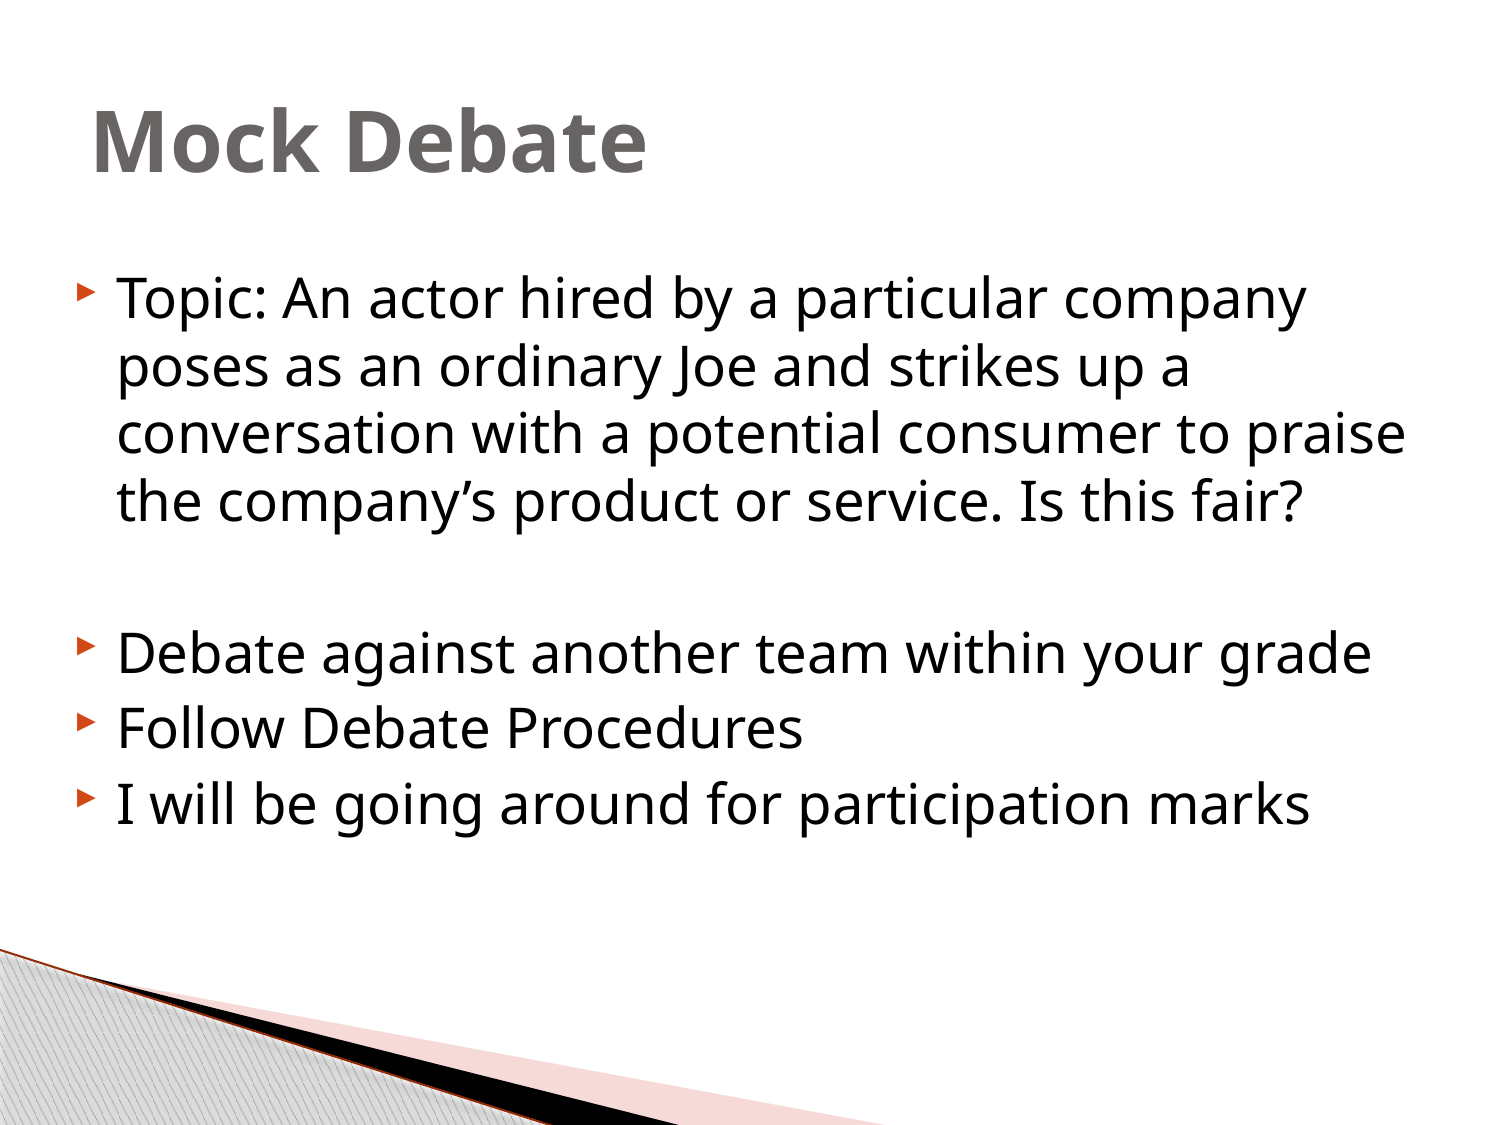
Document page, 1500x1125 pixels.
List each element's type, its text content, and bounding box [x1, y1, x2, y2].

title Mock Debate [75, 45, 1425, 233]
list Topic: An actor hired by a particular company poses as an ordinary Joe and strikes up a conversation with a potential consumer to praise the company’s product or service. Is this fair? Debate against another team within your grade Follow Debate Procedures I will be going around for participation marks [41, 255, 1467, 998]
